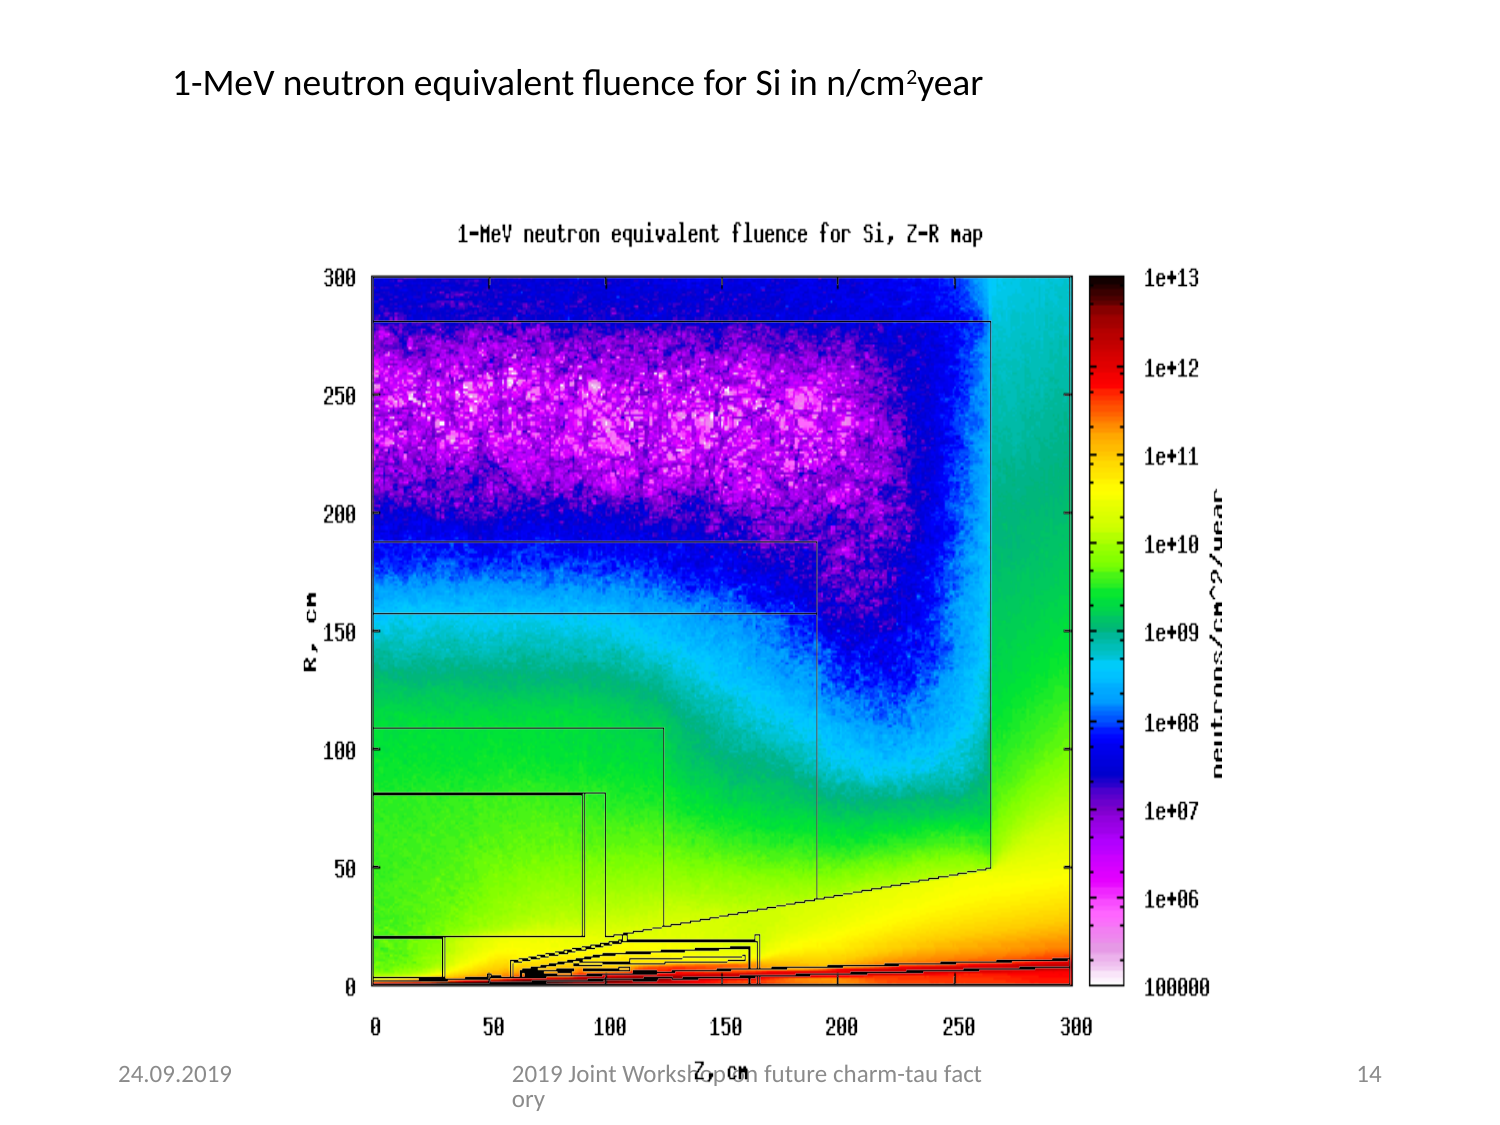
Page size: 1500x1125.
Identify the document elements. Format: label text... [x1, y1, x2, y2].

picture [287, 185, 1255, 1101]
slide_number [103, 1042, 441, 1103]
slide_number 14 [1059, 1042, 1397, 1103]
text_box 1-MeV neutron equivalent fluence for Si in n/cm2year [157, 50, 999, 111]
